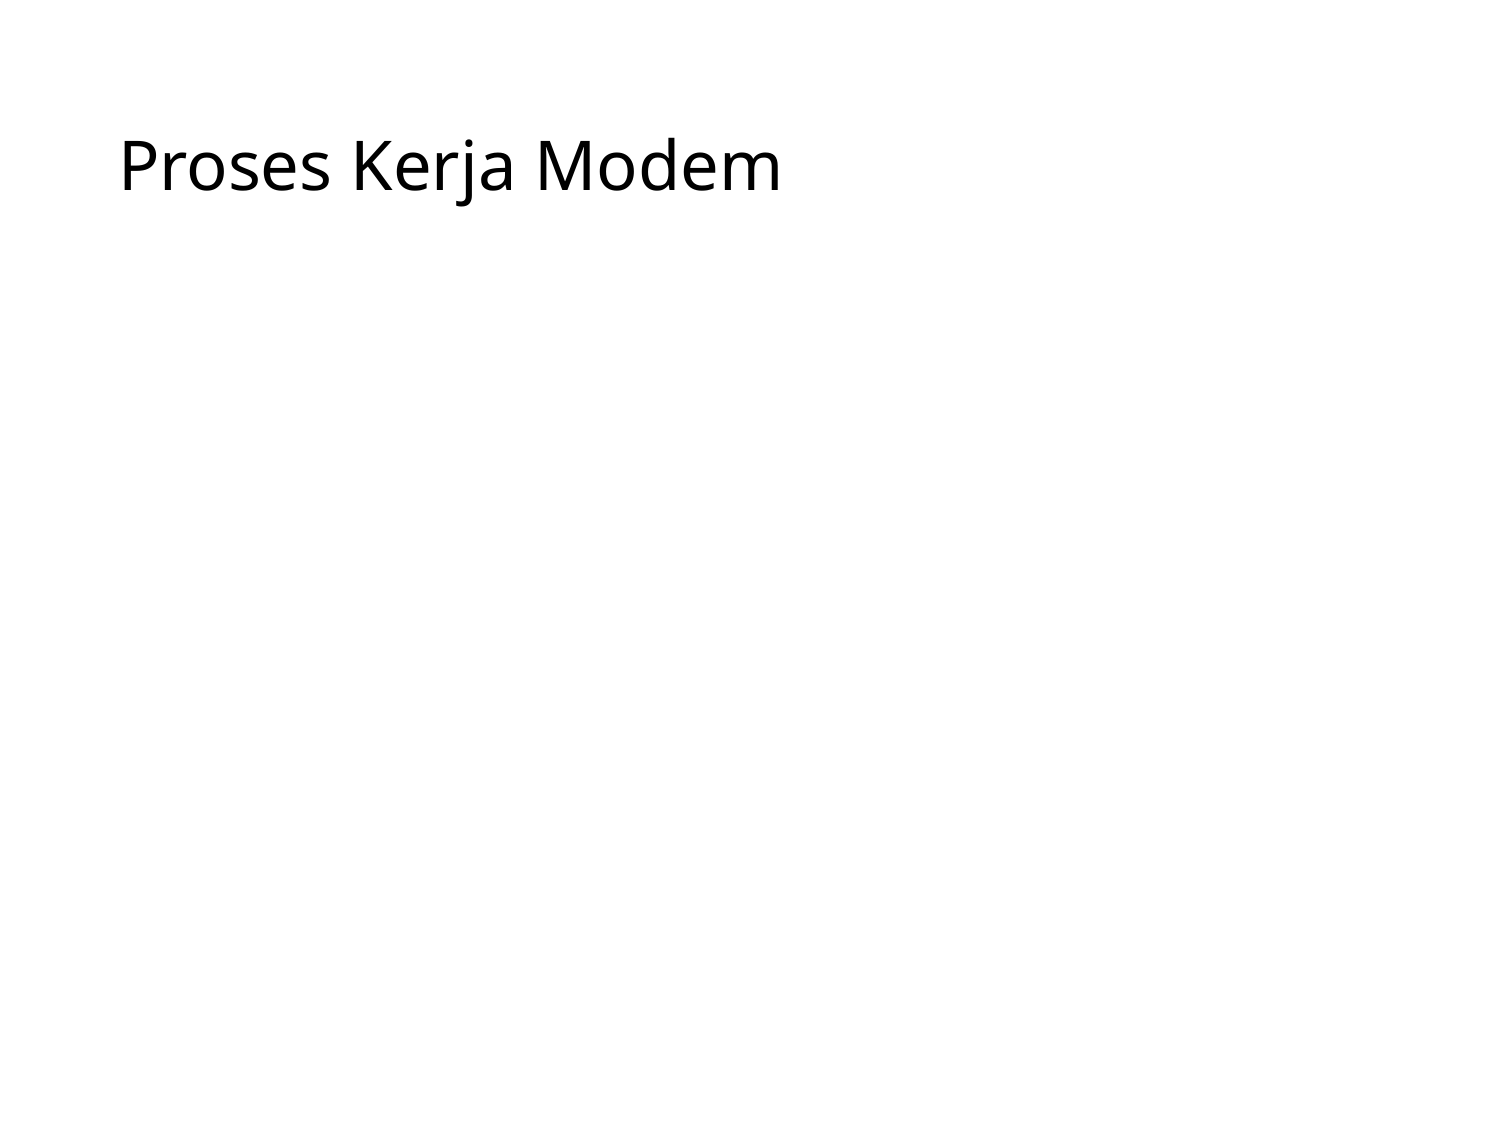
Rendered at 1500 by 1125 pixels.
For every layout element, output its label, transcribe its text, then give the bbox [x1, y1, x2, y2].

title Proses Kerja Modem [103, 59, 1397, 278]
